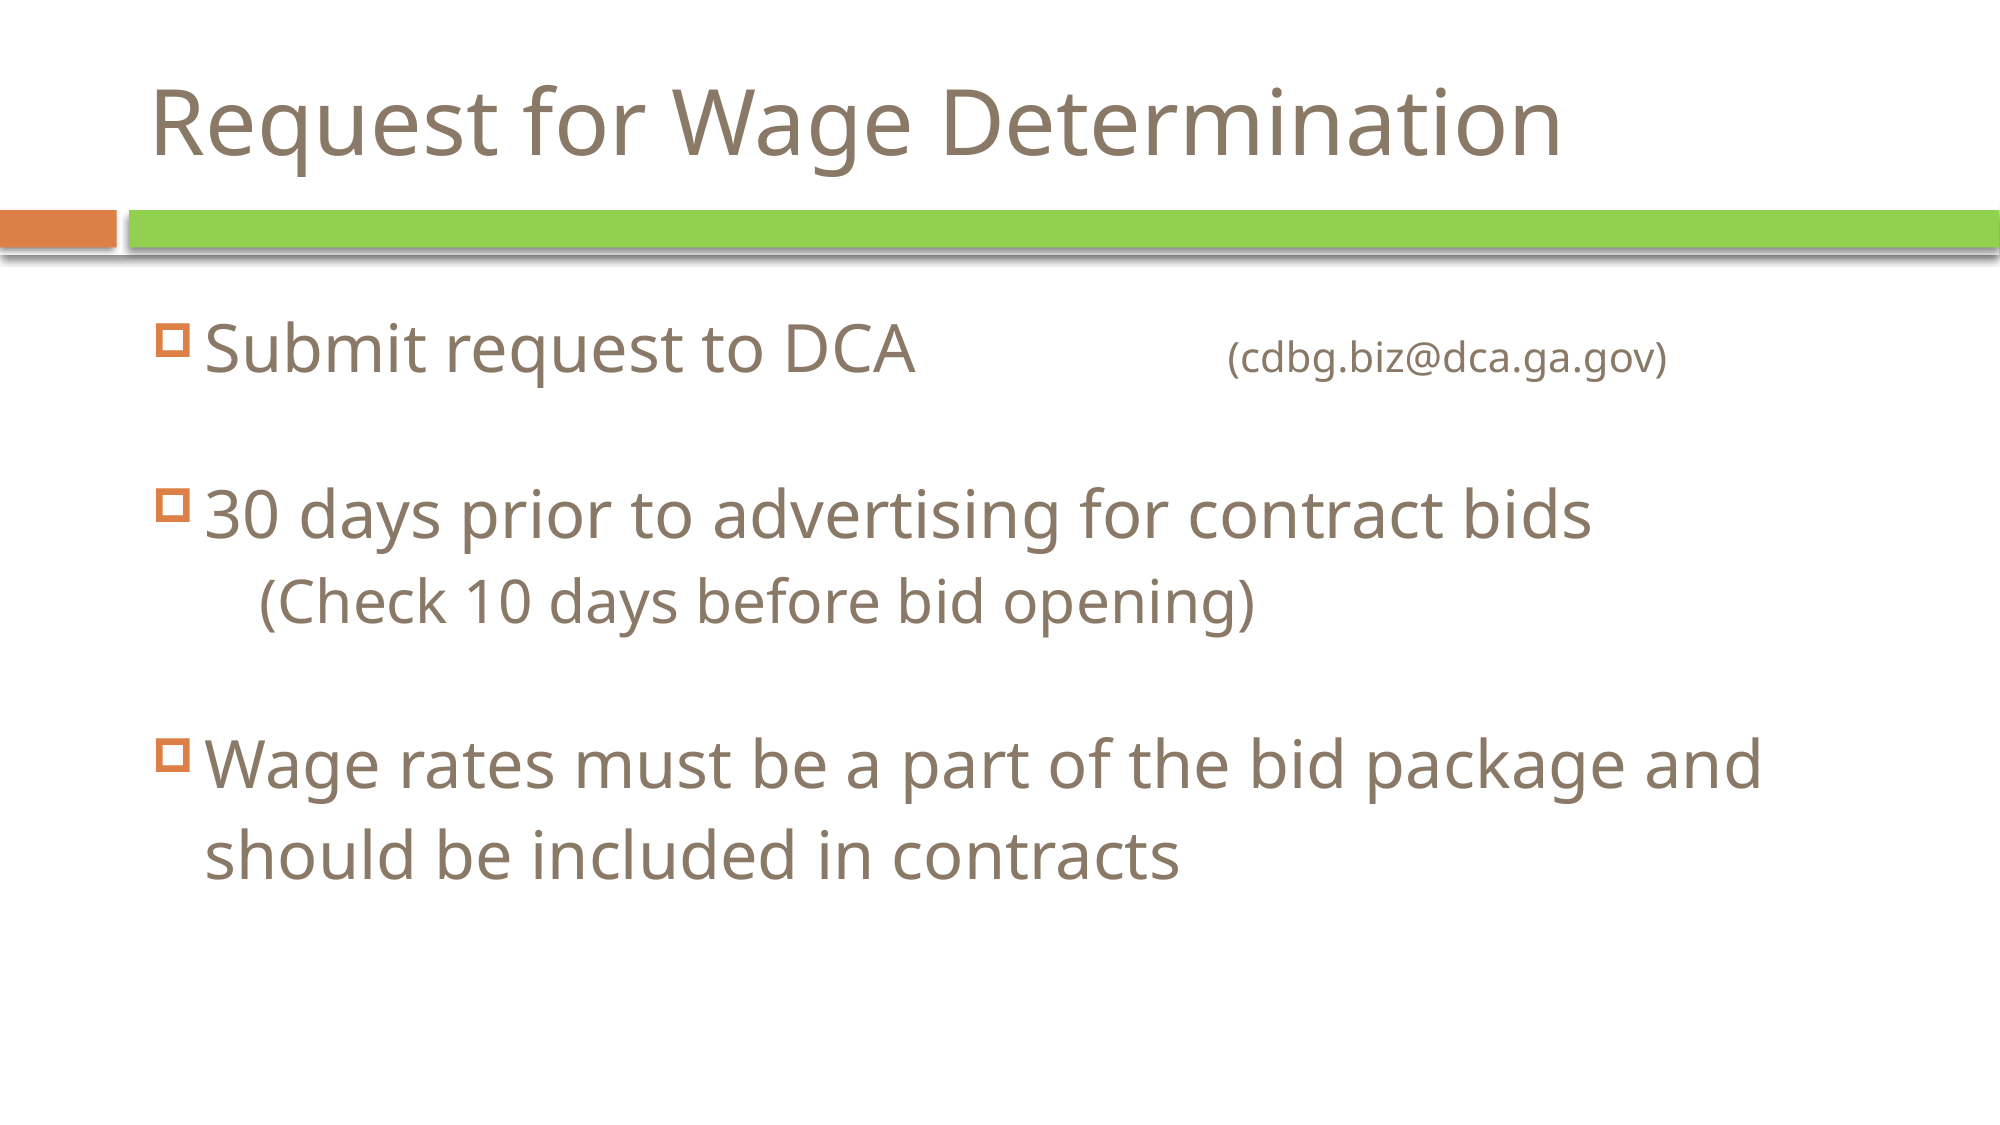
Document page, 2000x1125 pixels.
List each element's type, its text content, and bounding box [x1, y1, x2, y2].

title Request for Wage Determination [133, 37, 1917, 200]
list Submit request to DCA (cdbg.biz@dca.ga.gov) 30 days prior to advertising for contract bids (Check 10 days before bid opening) Wage rates must be a part of the bid package and should be included in contracts [137, 287, 1921, 1025]
